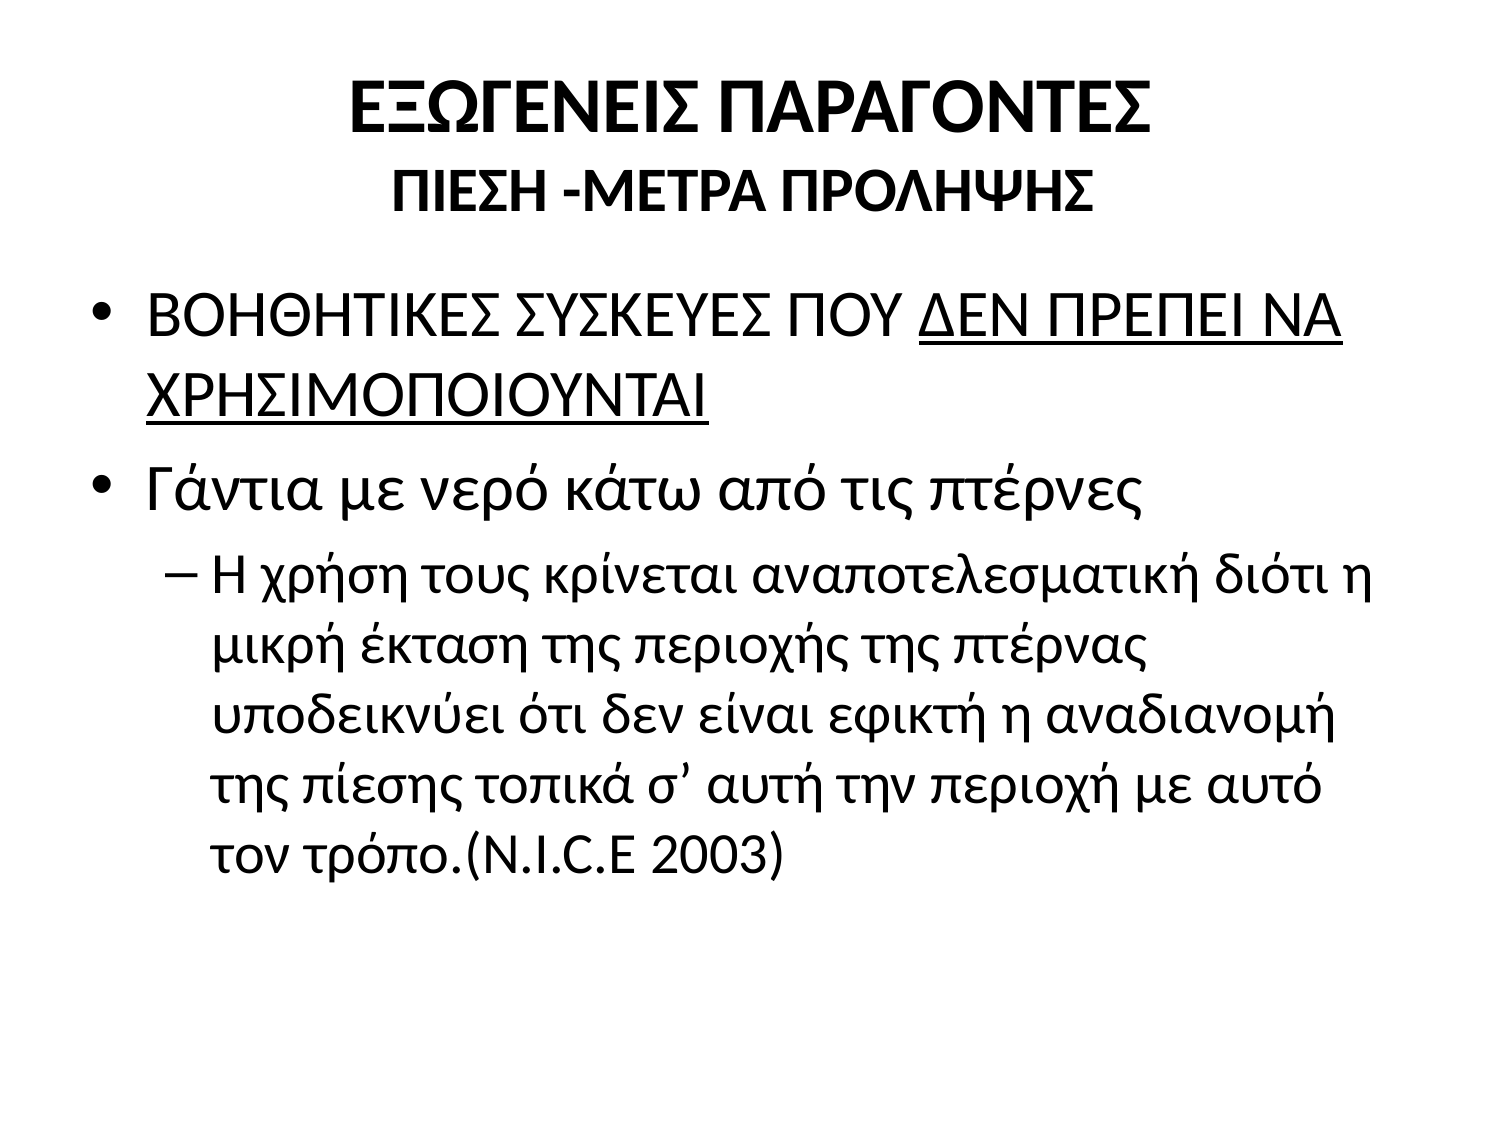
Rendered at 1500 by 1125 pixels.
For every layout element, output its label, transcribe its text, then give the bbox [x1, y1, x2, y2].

title ΕΞΩΓΕΝΕΙΣ ΠΑΡΑΓΟΝΤΕΣ ΠΙΕΣΗ -ΜΕΤΡΑ ΠΡΟΛΗΨΗΣ [75, 45, 1425, 233]
list ΒΟΗΘΗΤΙΚΕΣ ΣΥΣΚΕΥΕΣ ΠΟΥ ΔΕΝ ΠΡΕΠΕΙ ΝΑ ΧΡΗΣΙΜΟΠΟΙΟΥΝΤΑΙ Γάντια με νερό κάτω από τις πτέρνες Η χρήση τους κρίνεται αναποτελεσματική διότι η μικρή έκταση της περιοχής της πτέρνας υποδεικνύει ότι δεν είναι εφικτή η αναδιανομή της πίεσης τοπικά σ’ αυτή την περιοχή με αυτό τον τρόπο.(N.I.C.E 2003) [75, 262, 1425, 1005]
